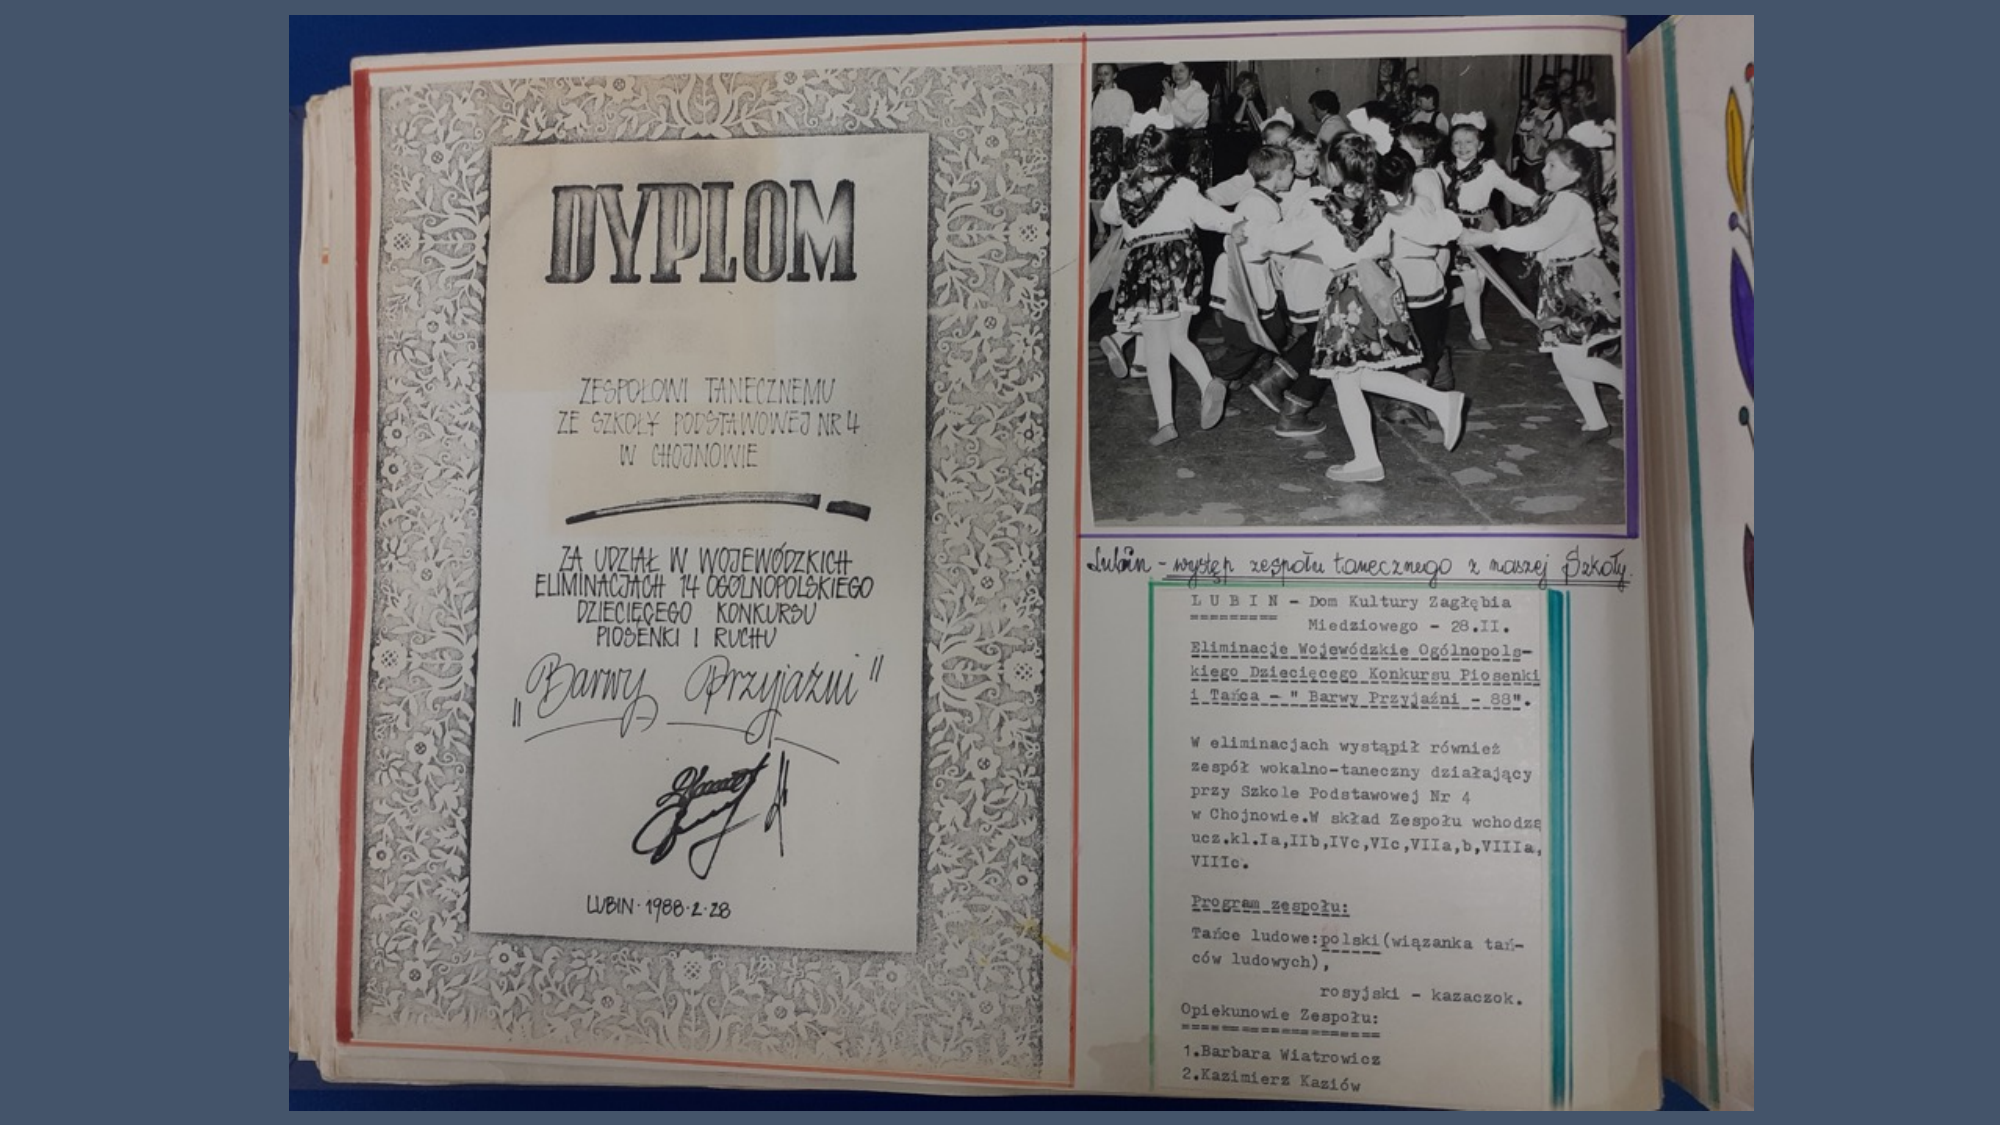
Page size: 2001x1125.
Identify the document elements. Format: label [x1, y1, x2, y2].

list [289, 15, 1754, 1111]
